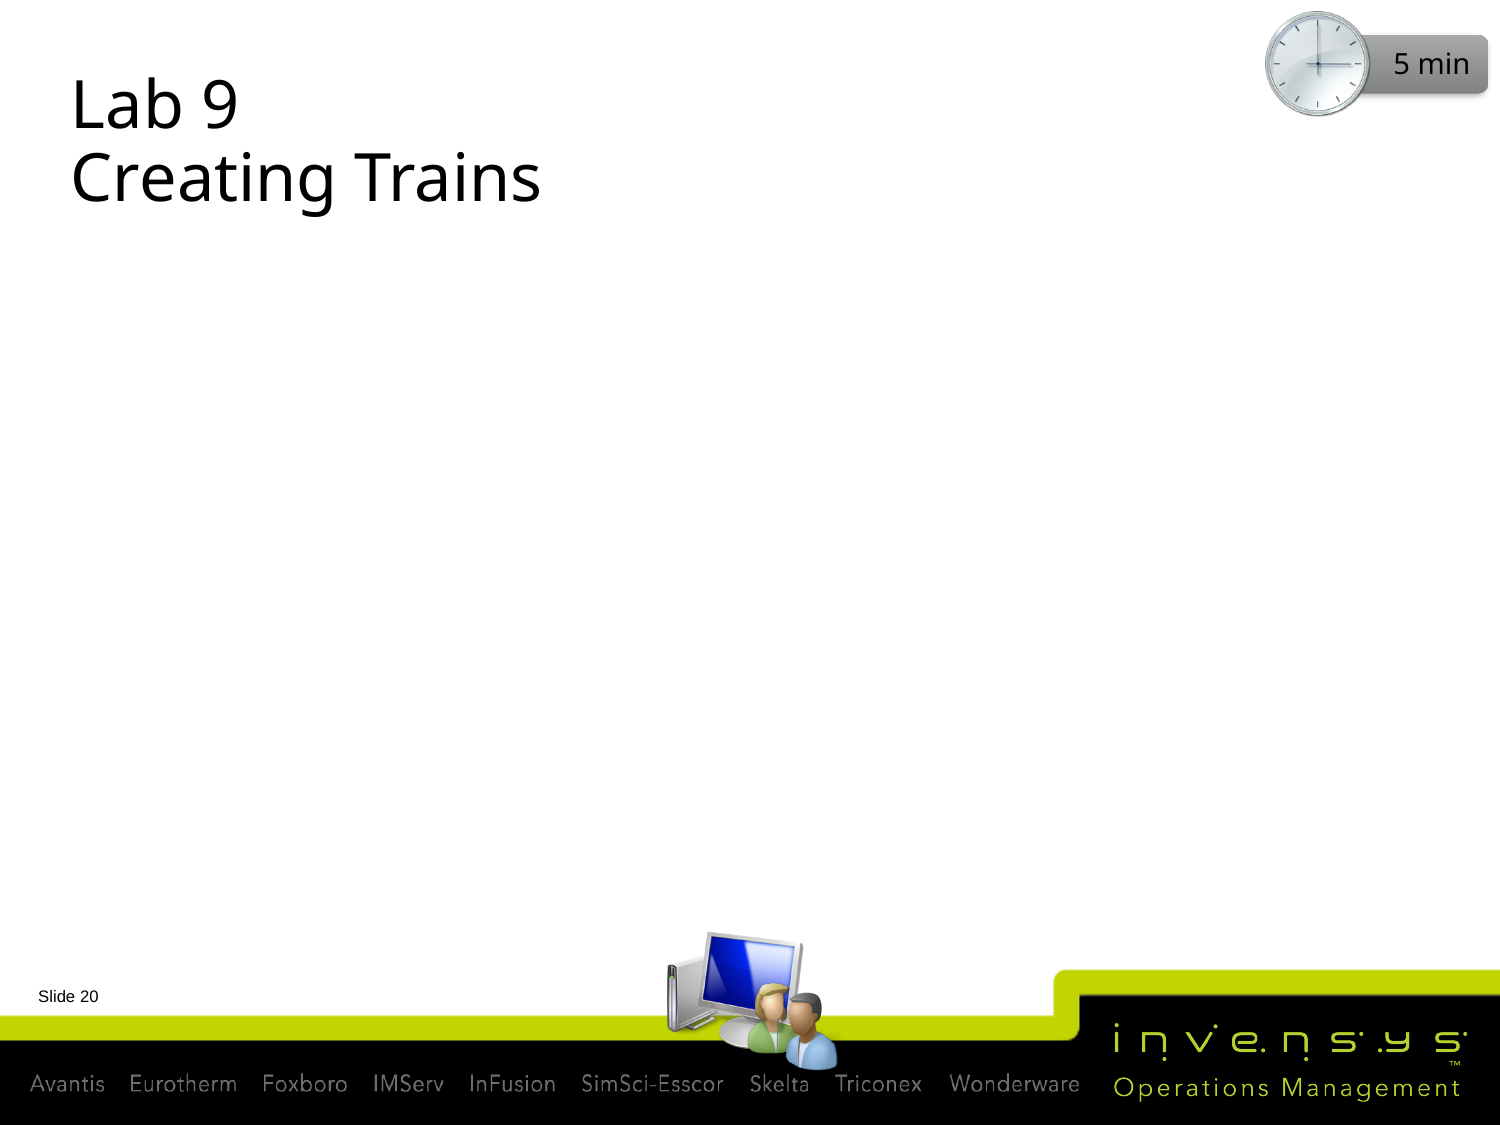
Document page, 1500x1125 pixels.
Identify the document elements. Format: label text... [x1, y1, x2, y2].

title Lab 9 Creating Trains [70, 69, 1500, 218]
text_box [1265, 11, 1489, 121]
slide_number Slide 20 [23, 978, 153, 1008]
picture [0, 960, 1500, 1102]
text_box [667, 928, 844, 1075]
